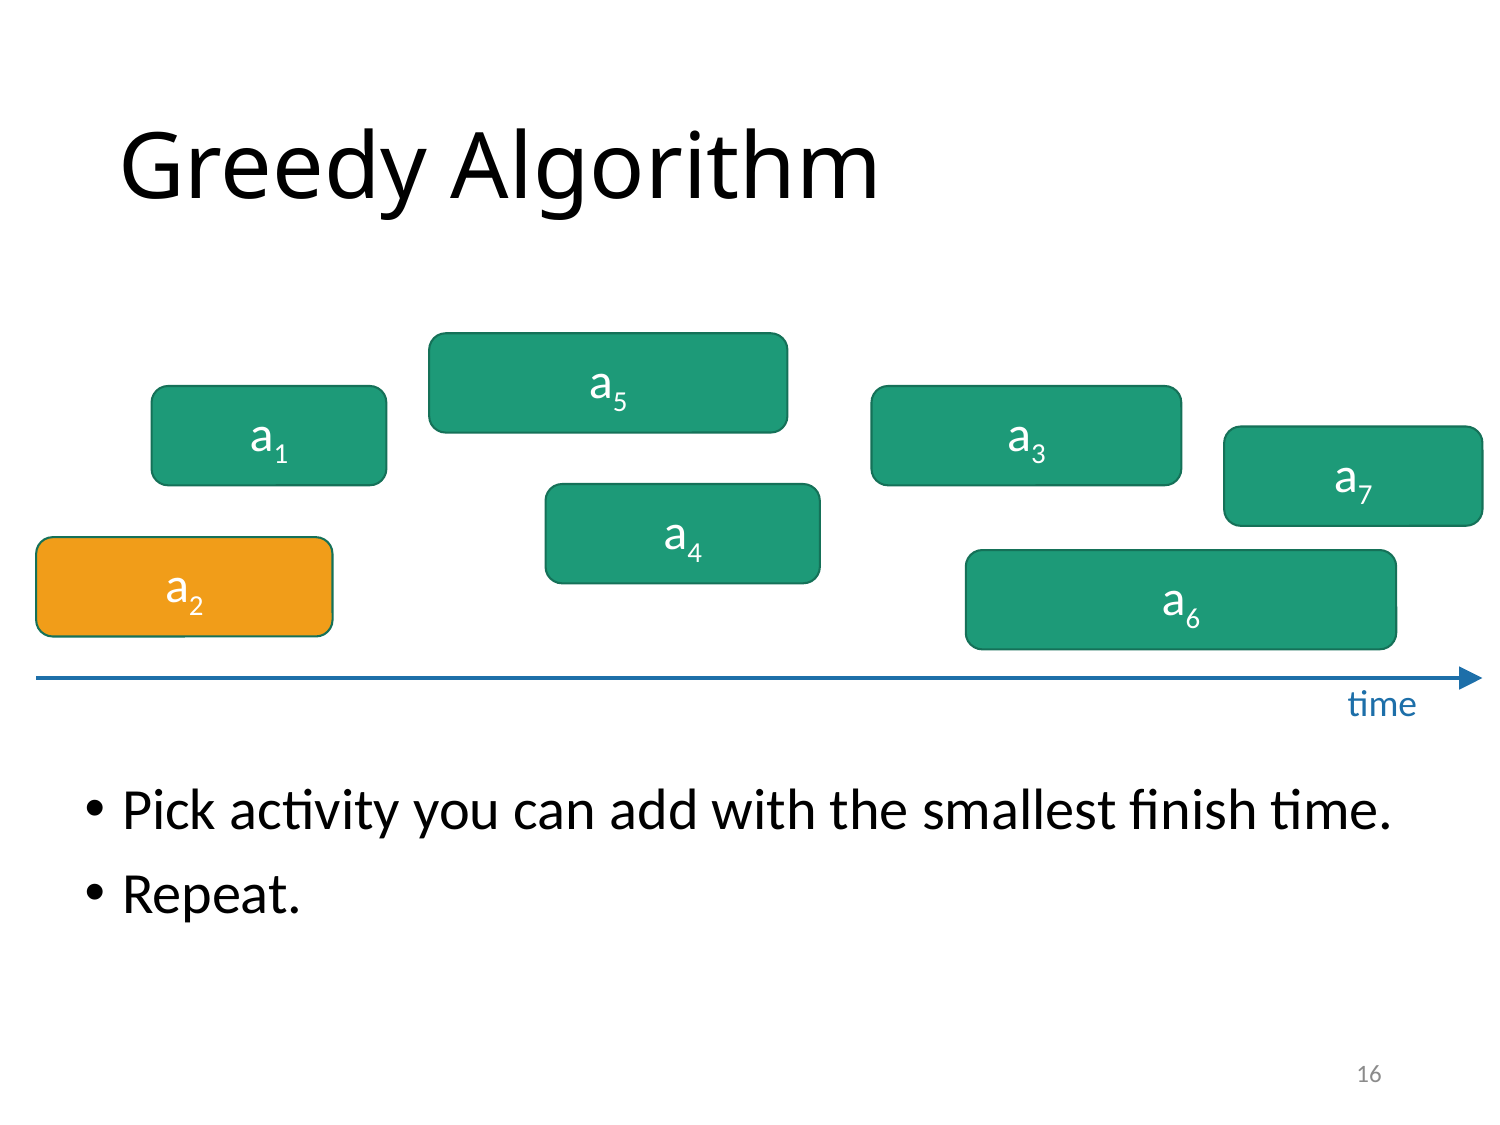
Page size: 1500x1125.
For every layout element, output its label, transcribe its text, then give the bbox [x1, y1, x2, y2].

text_box a4 [544, 482, 821, 585]
text_box a3 [870, 384, 1183, 487]
title Greedy Algorithm [103, 59, 1397, 278]
text_box Pick activity you can add with the smallest finish time. Repeat. [69, 772, 1449, 1042]
text_box a1 [150, 384, 388, 487]
text_box time [1332, 671, 1500, 732]
text_box a7 [1223, 425, 1484, 527]
text_box a6 [964, 549, 1398, 651]
text_box a5 [428, 332, 789, 434]
text_box a2 [35, 536, 334, 638]
slide_number 16 [1059, 1042, 1397, 1103]
